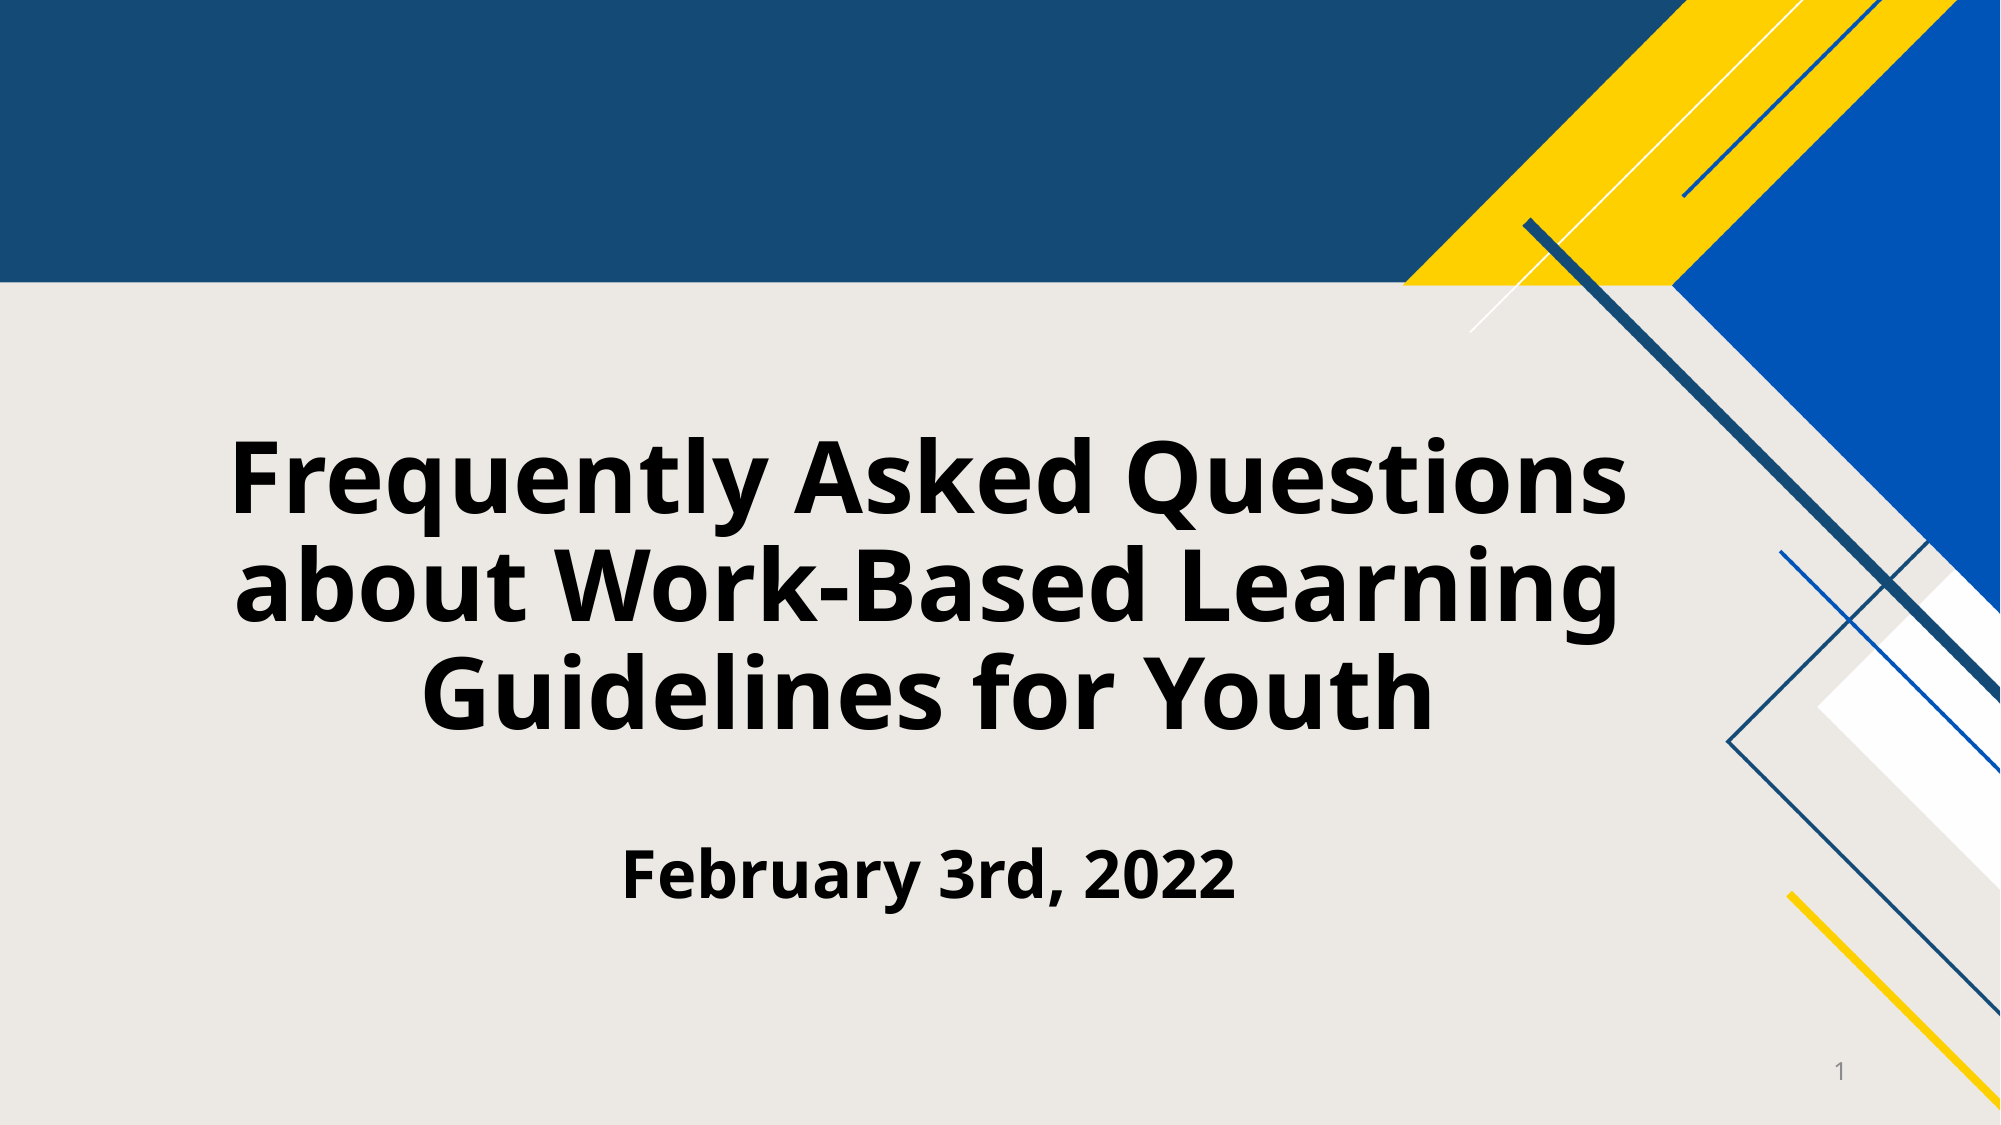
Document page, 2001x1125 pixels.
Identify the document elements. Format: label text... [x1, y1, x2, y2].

title Frequently Asked Questions about Work-Based Learning Guidelines for Youth February 3rd, 2022 [170, 420, 1688, 1125]
slide_number 1 [1412, 1042, 1863, 1103]
picture [0, 0, 2001, 1125]
